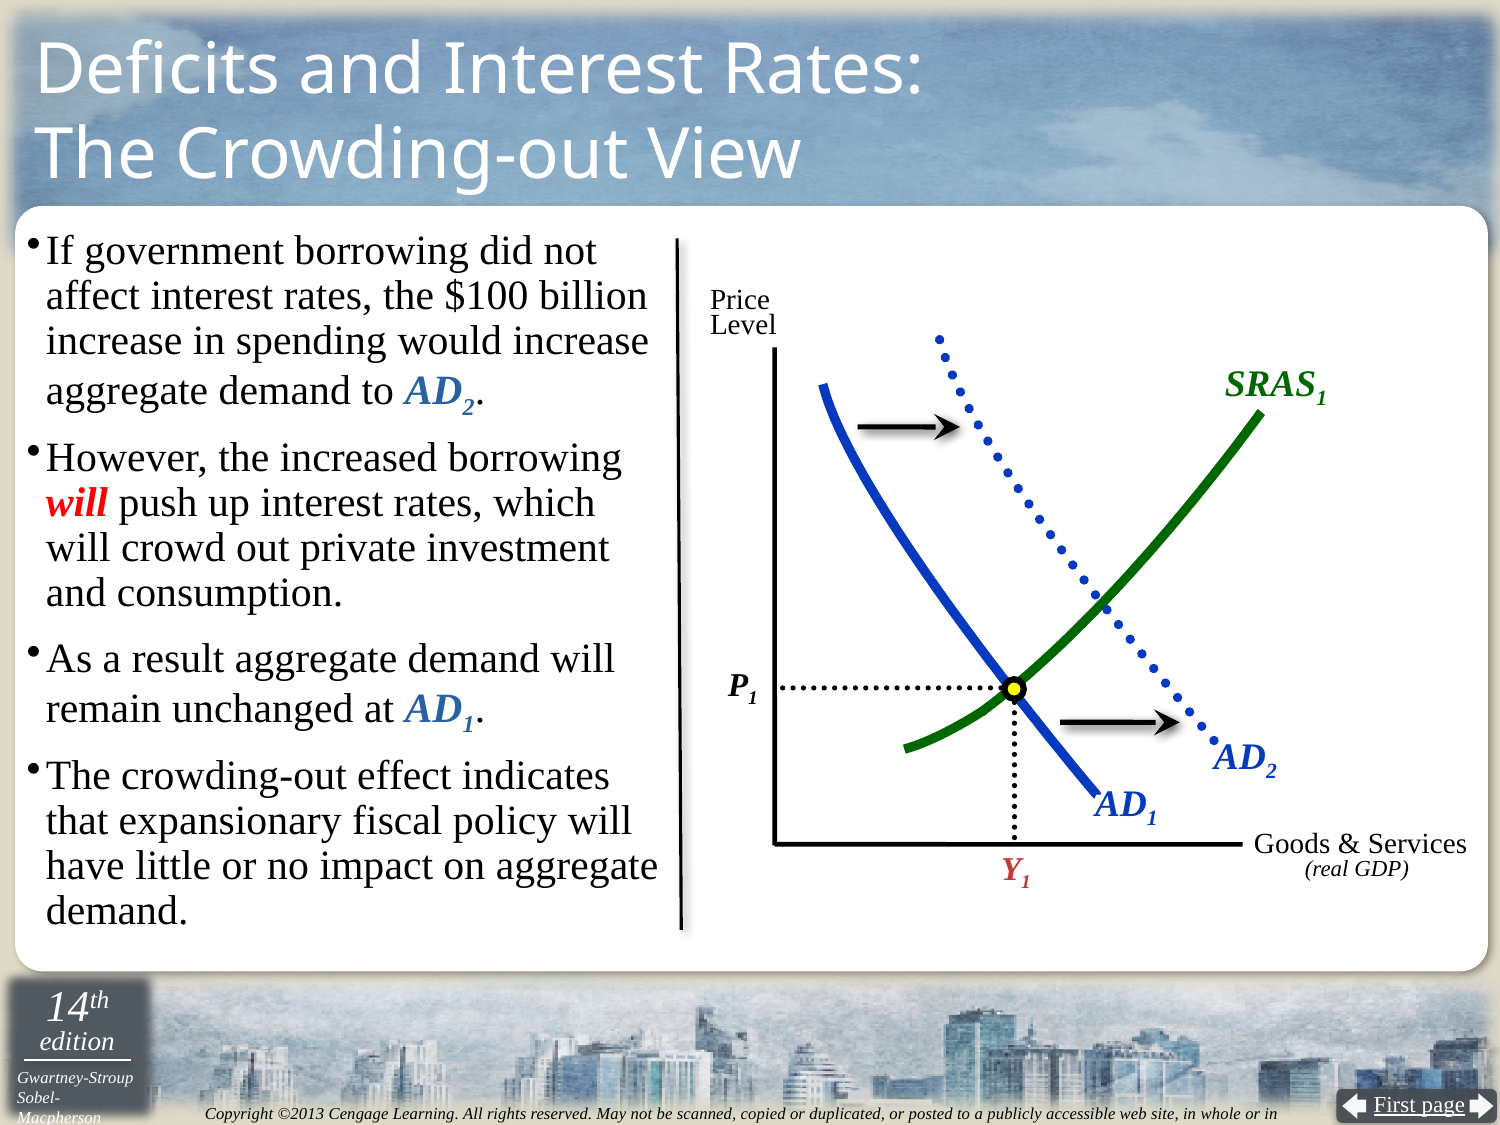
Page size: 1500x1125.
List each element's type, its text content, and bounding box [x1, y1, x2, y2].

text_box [857, 339, 1314, 778]
text_box AD1 [1094, 785, 1198, 831]
text_box [14, 205, 1489, 973]
text_box SRAS1 [1318, 358, 1328, 410]
text_box P1 [727, 663, 759, 709]
text_box Y1 [1001, 846, 1032, 893]
text_box Price Level [695, 282, 792, 347]
text_box [27, 199, 1481, 208]
text_box [822, 384, 852, 455]
picture [153, 994, 1479, 1091]
text_box Goods & Services (real GDP) [1246, 830, 1468, 881]
title Deficits and Interest Rates: The Crowding-out View [19, 15, 1481, 199]
text_box If government borrowing did not affect interest rates, the $100 billion increase in spending would increase aggregate demand to AD2. However, the increased borrowing will push up interest rates, which will crowd out private investment and consumption. As a result aggregate demand will remain unchanged at AD1. The crowding-out effect indicates that expansionary fiscal policy will have little or no impact on aggregate demand. [11, 221, 680, 941]
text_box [676, 238, 682, 931]
